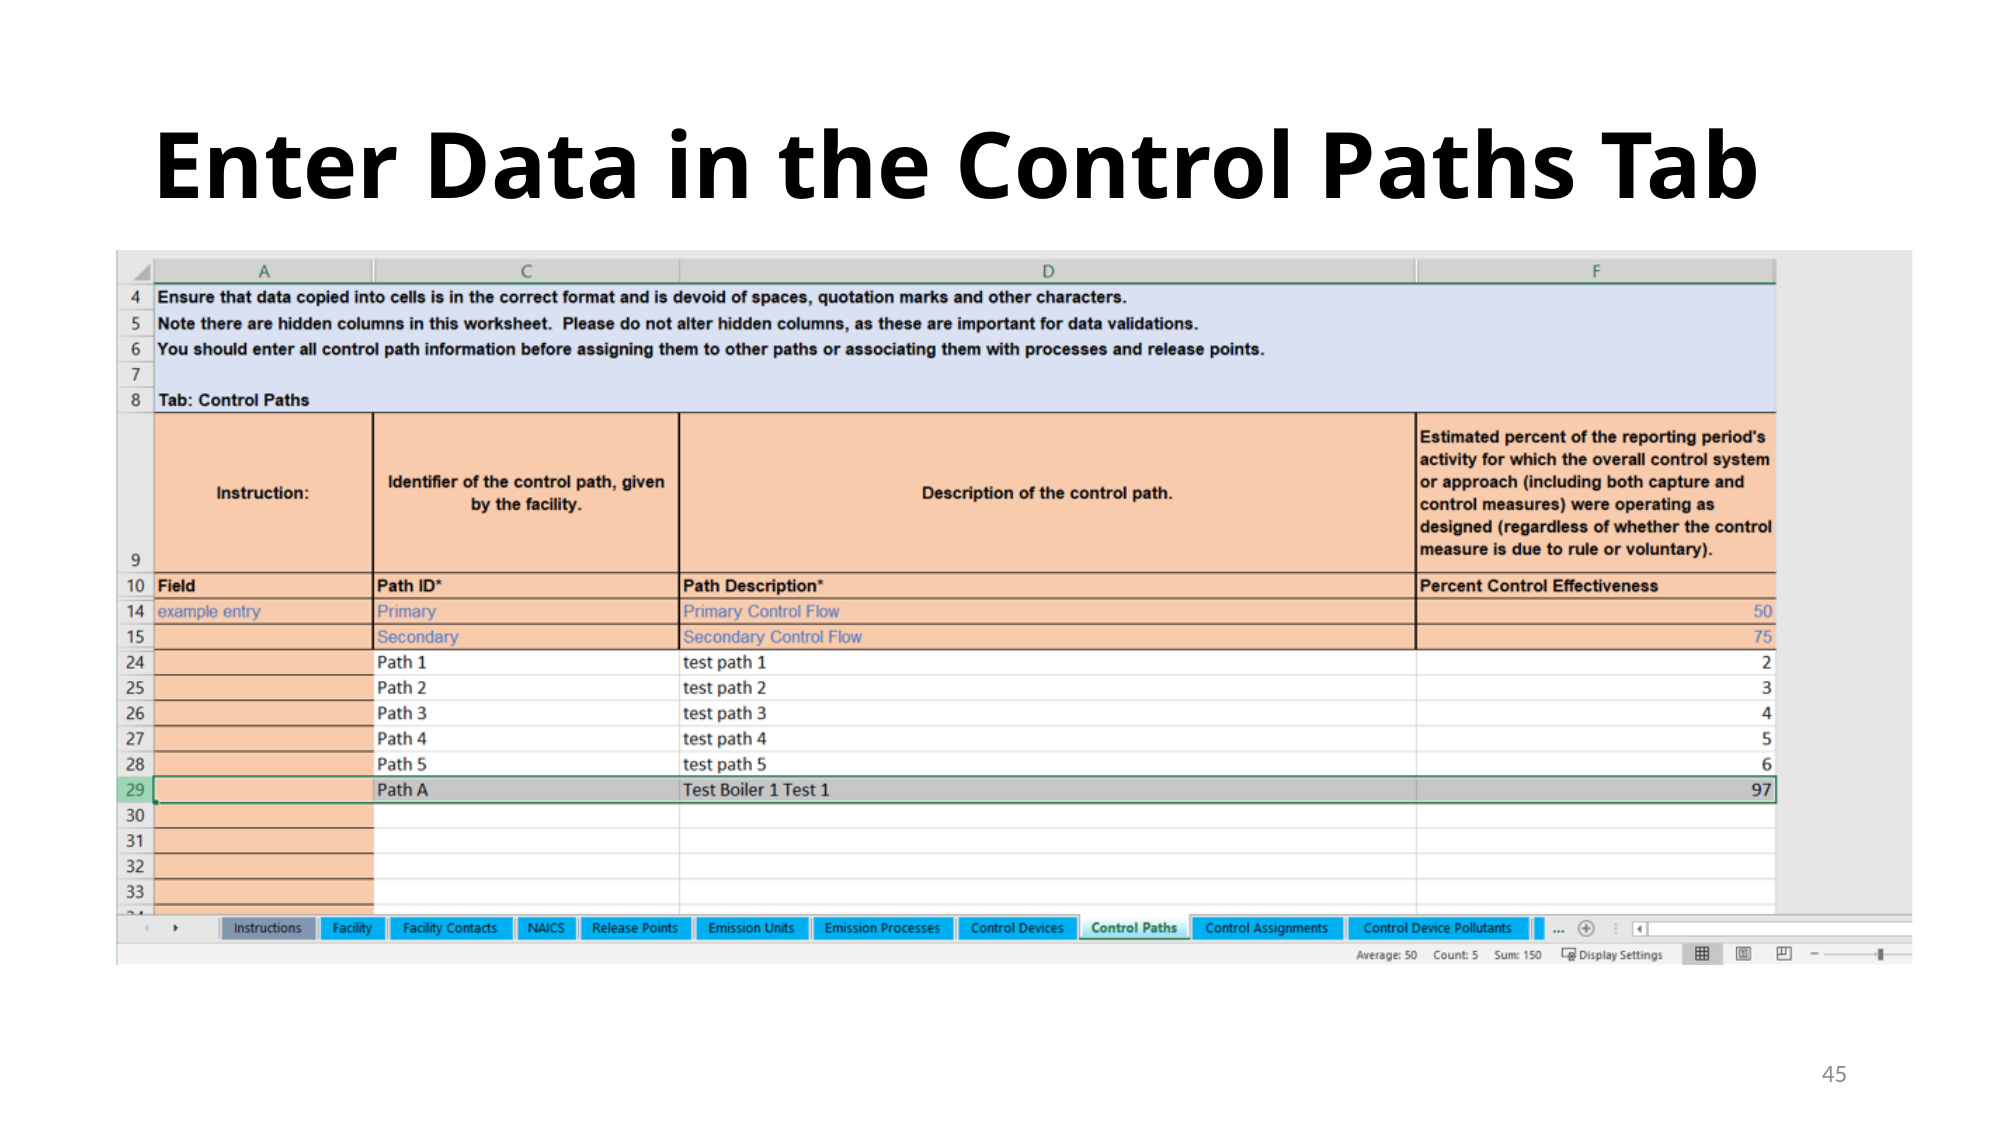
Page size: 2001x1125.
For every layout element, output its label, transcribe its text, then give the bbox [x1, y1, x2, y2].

slide_number 45 [1412, 1042, 1863, 1103]
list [116, 250, 1913, 965]
title Enter Data in the Control Paths Tab [137, 59, 1863, 250]
